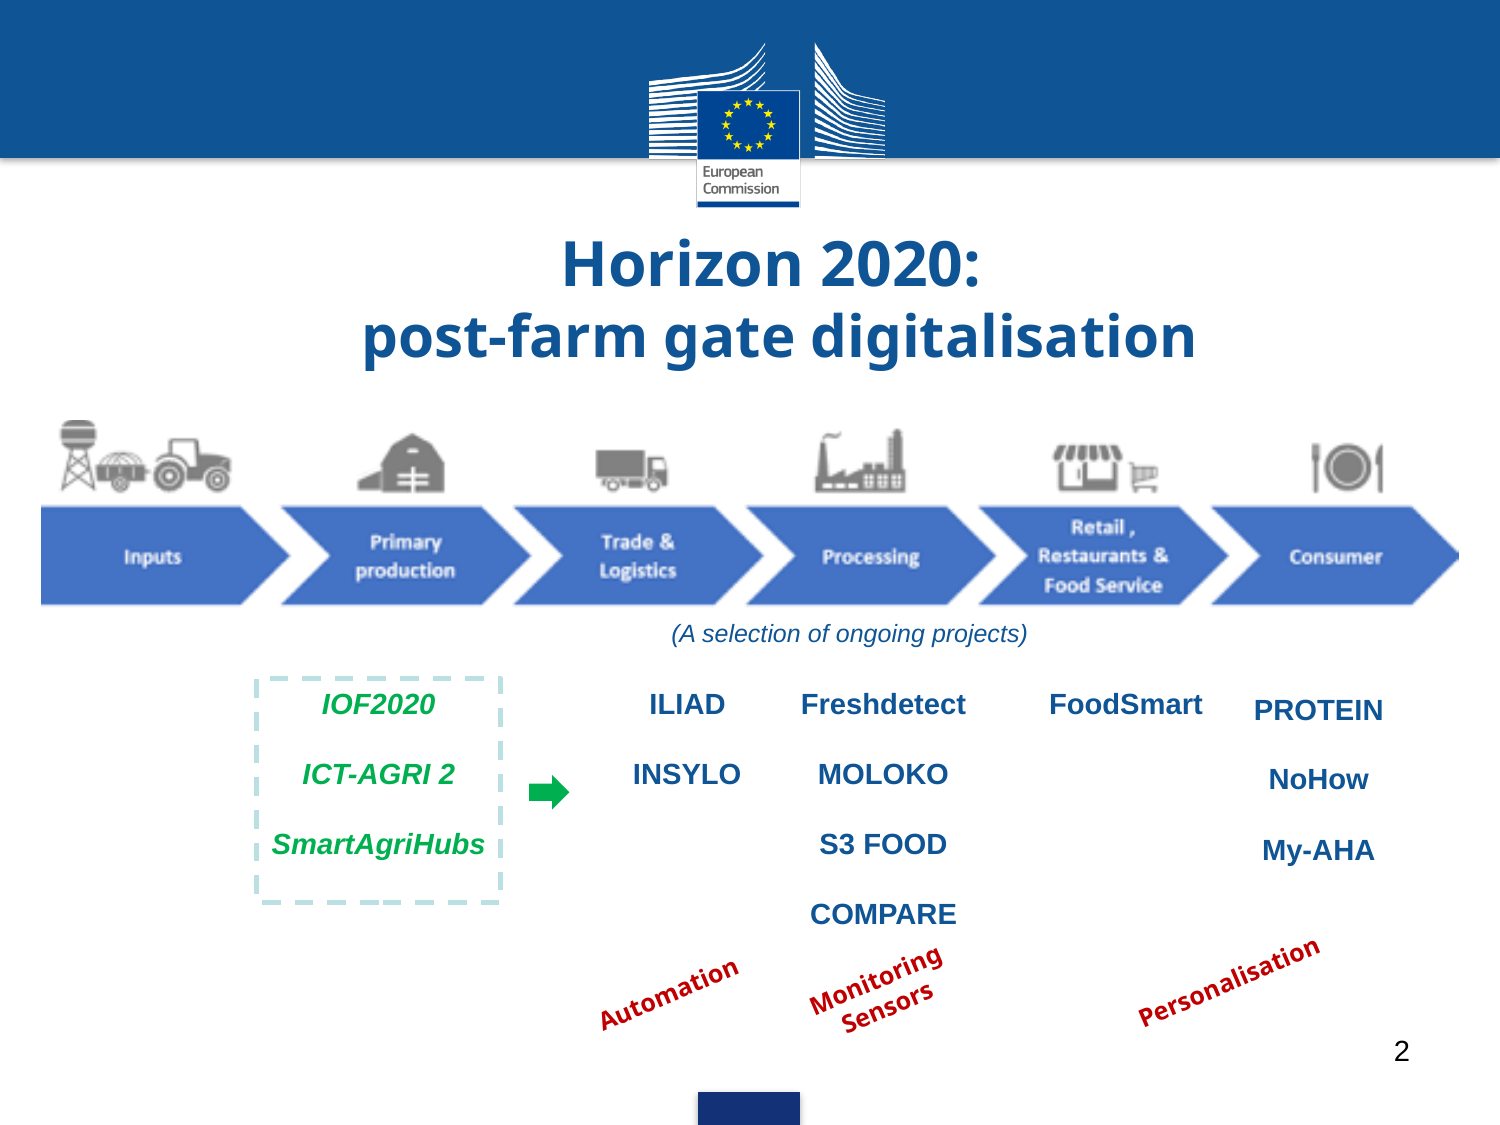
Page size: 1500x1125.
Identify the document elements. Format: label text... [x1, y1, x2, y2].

picture [649, 42, 885, 208]
text_box (A selection of ongoing projects) [656, 618, 1044, 655]
text_box Monitoring Sensors [787, 924, 974, 1061]
title Horizon 2020: post-farm gate digitalisation [17, 219, 1483, 374]
slide_number 2 [1074, 1024, 1425, 1103]
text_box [255, 677, 570, 906]
text_box Personalisation [1117, 915, 1341, 1046]
text_box FoodSmart [1034, 678, 1219, 728]
text_box Automation [576, 937, 760, 1050]
text_box Freshdetect MOLOKO S3 FOOD COMPARE [785, 678, 982, 938]
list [41, 420, 1459, 610]
text_box ILIAD INSYLO [618, 678, 757, 798]
text_box PROTEIN NoHow My-AHA [1238, 683, 1399, 908]
